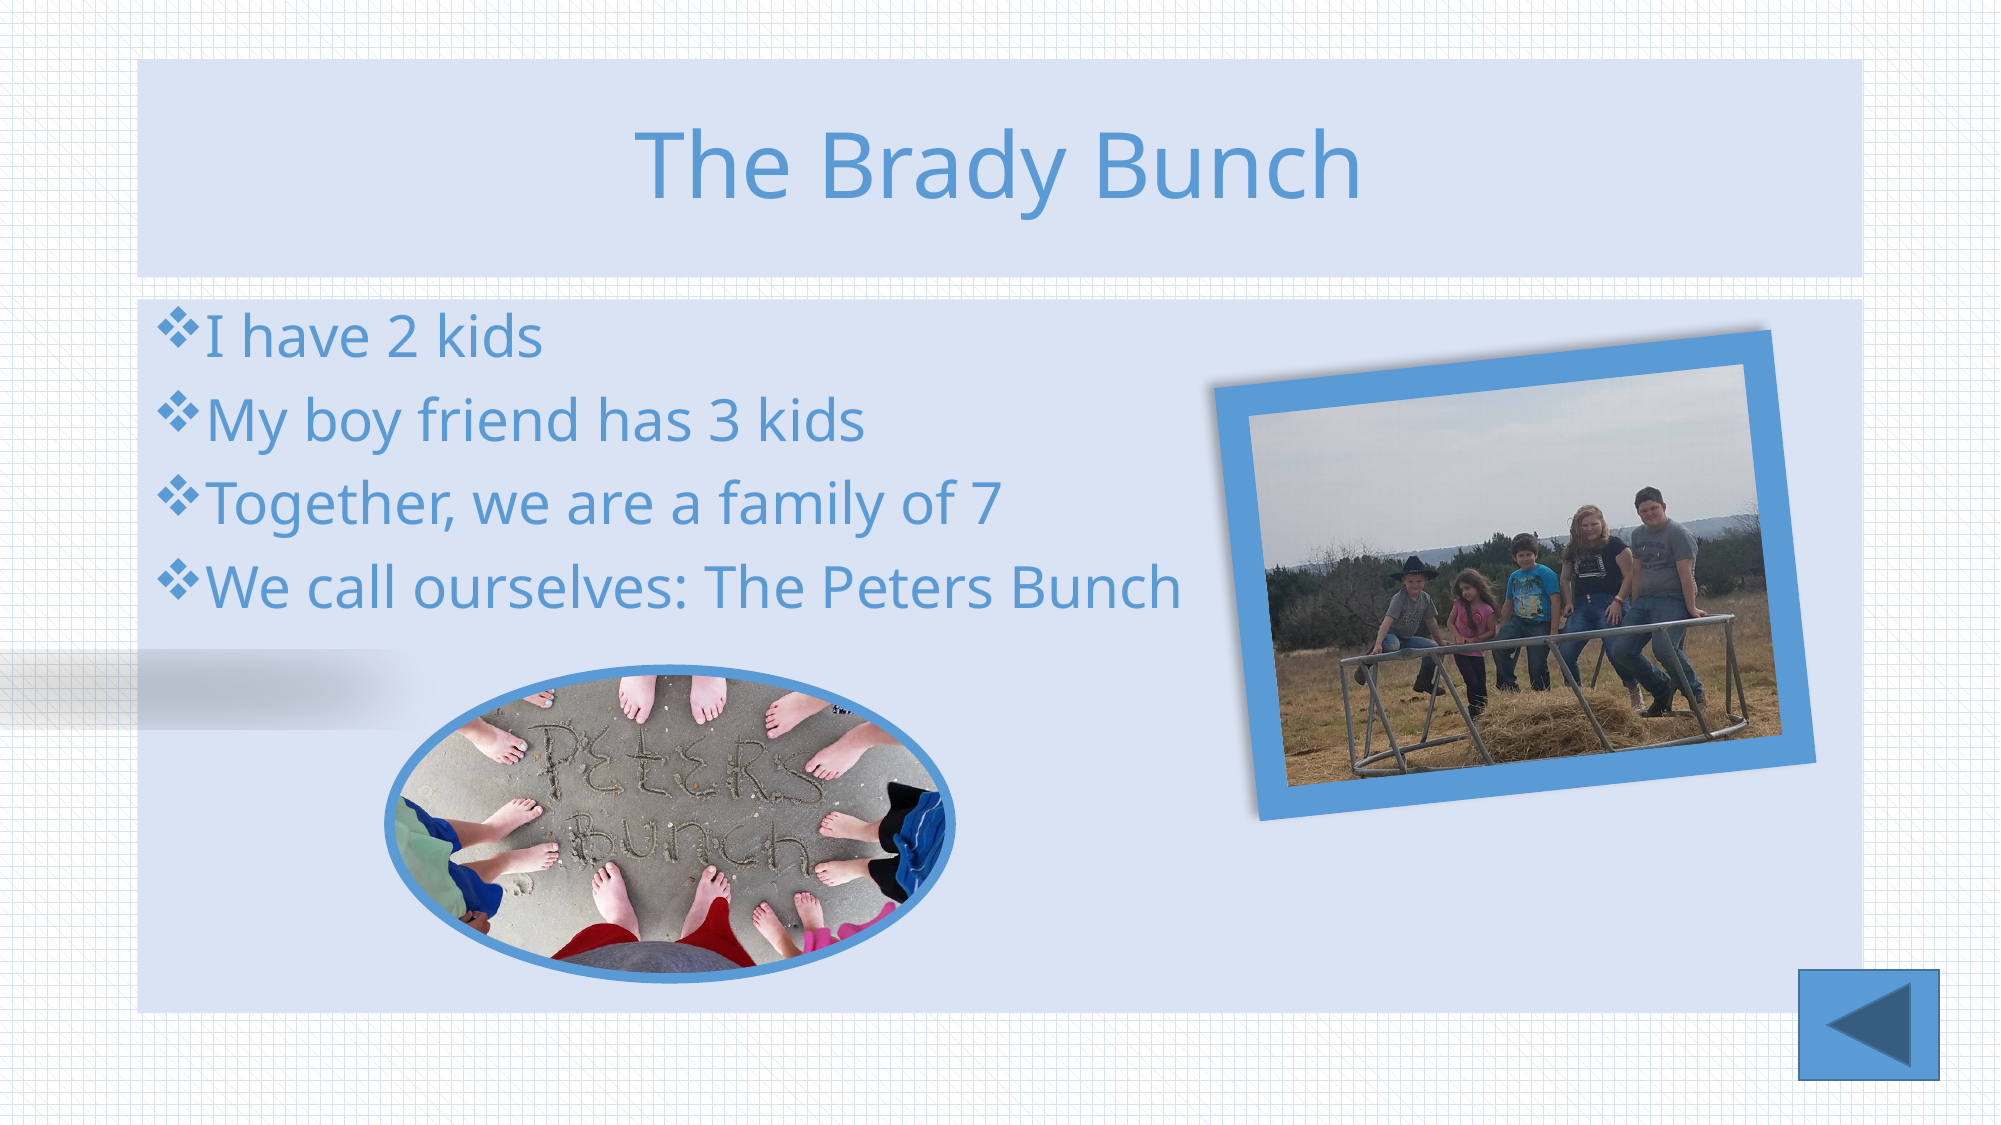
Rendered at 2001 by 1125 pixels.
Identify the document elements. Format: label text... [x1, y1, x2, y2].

title The Brady Bunch [137, 59, 1863, 278]
picture [1249, 365, 1781, 786]
picture [389, 669, 951, 979]
list I have 2 kids My boy friend has 3 kids Together, we are a family of 7 We call ourselves: The Peters Bunch [137, 299, 1863, 1014]
text_box [1798, 969, 1940, 1081]
